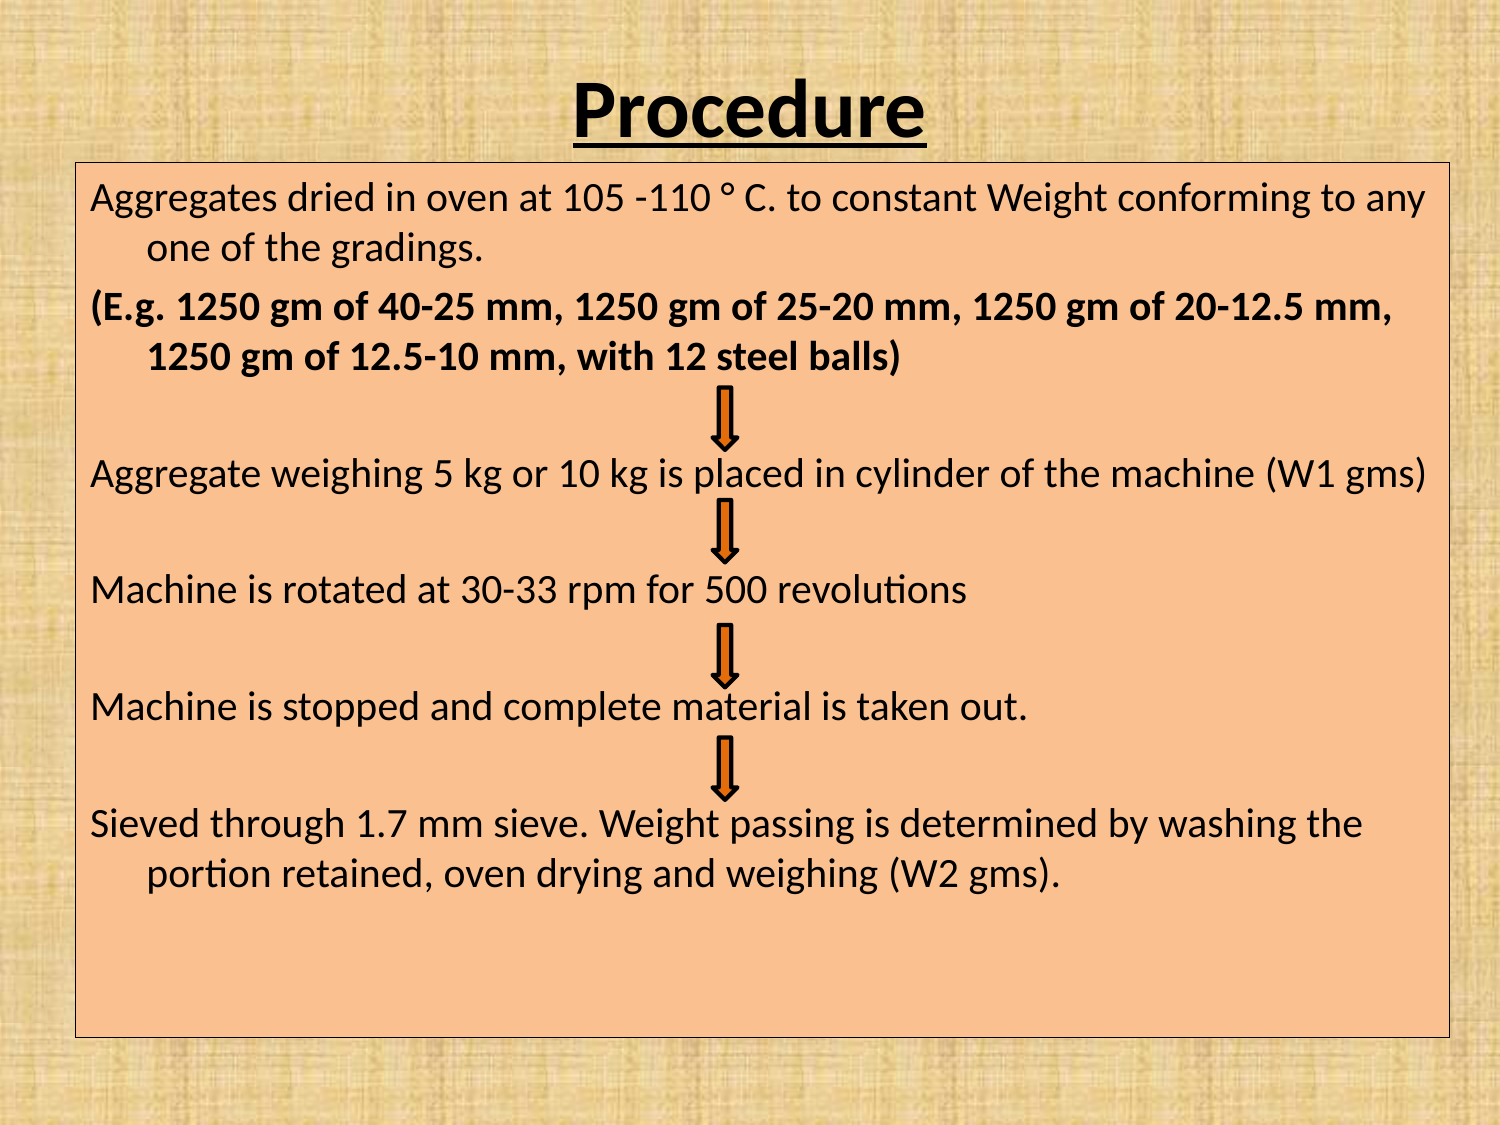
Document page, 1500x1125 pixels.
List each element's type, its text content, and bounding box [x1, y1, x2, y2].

text_box [710, 385, 740, 453]
list Aggregates dried in oven at 105 -110 ° C. to constant Weight conforming to any one of the gradings. (E.g. 1250 gm of 40-25 mm, 1250 gm of 25-20 mm, 1250 gm of 20-12.5 mm, 1250 gm of 12.5-10 mm, with 12 steel balls) Aggregate weighing 5 kg or 10 kg is placed in cylinder of the machine (W1 gms) Machine is rotated at 30-33 rpm for 500 revolutions Machine is stopped and complete material is taken out. Sieved through 1.7 mm sieve. Weight passing is determined by washing the portion retained, oven drying and weighing (W2 gms). [75, 162, 1450, 1038]
text_box [710, 622, 740, 690]
title Procedure [75, 45, 1425, 162]
text_box [710, 497, 740, 565]
picture [0, 0, 1500, 1125]
text_box [710, 735, 740, 802]
